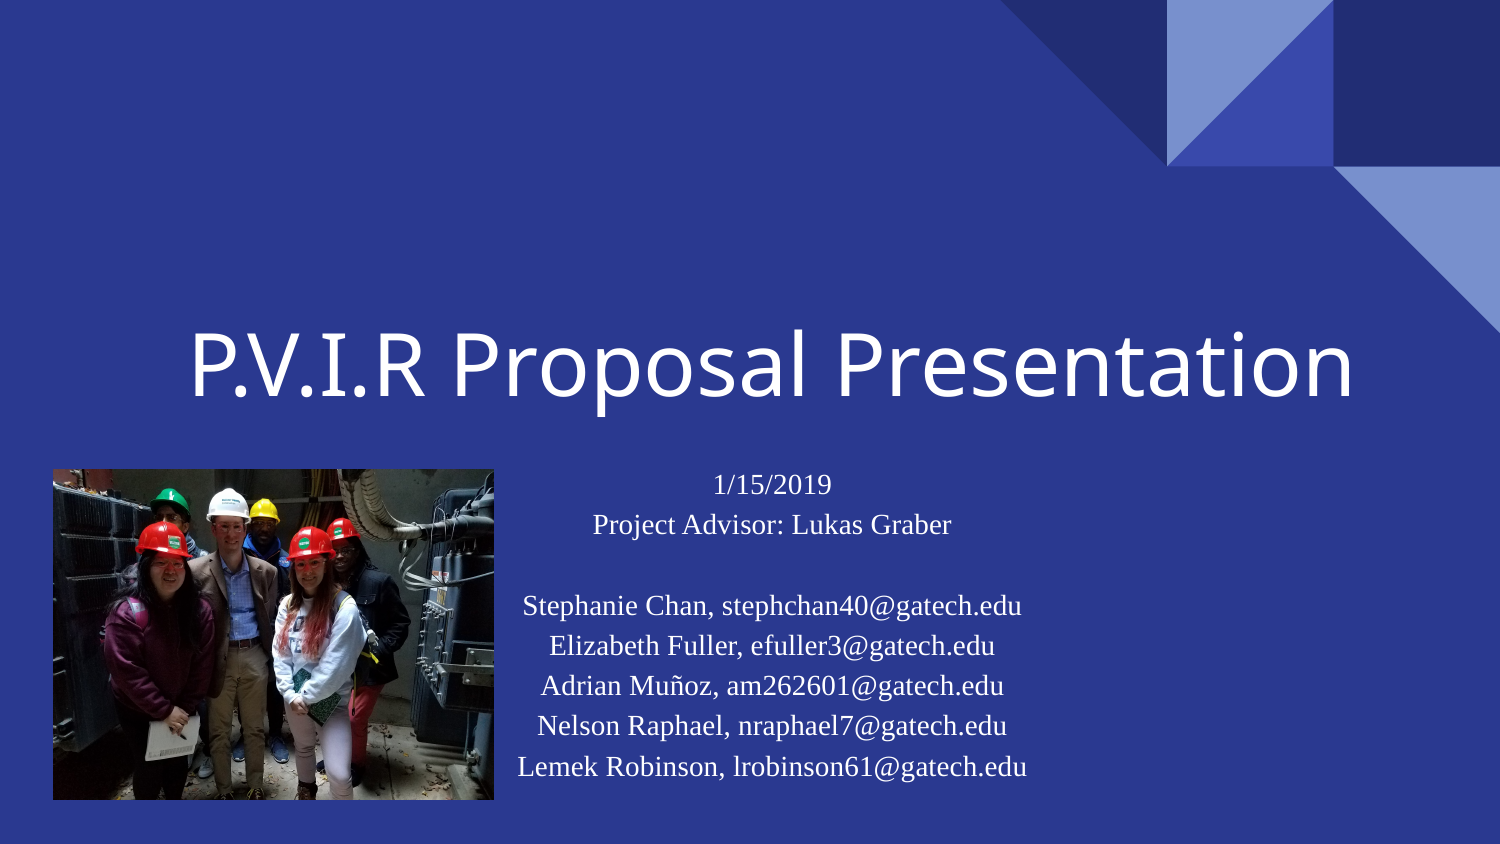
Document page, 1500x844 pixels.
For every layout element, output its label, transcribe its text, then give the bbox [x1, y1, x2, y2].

title P.V.I.R Proposal Presentation [98, 291, 1447, 429]
subtitle 1/15/2019 Project Advisor: Lukas Graber Stephanie Chan, stephchan40@gatech.edu Elizabeth Fuller, efuller3@gatech.edu Adrian Muñoz, am262601@gatech.edu Nelson Raphael, nraphael7@gatech.edu Lemek Robinson, lrobinson61@gatech.edu [98, 445, 1447, 517]
picture [53, 469, 494, 801]
